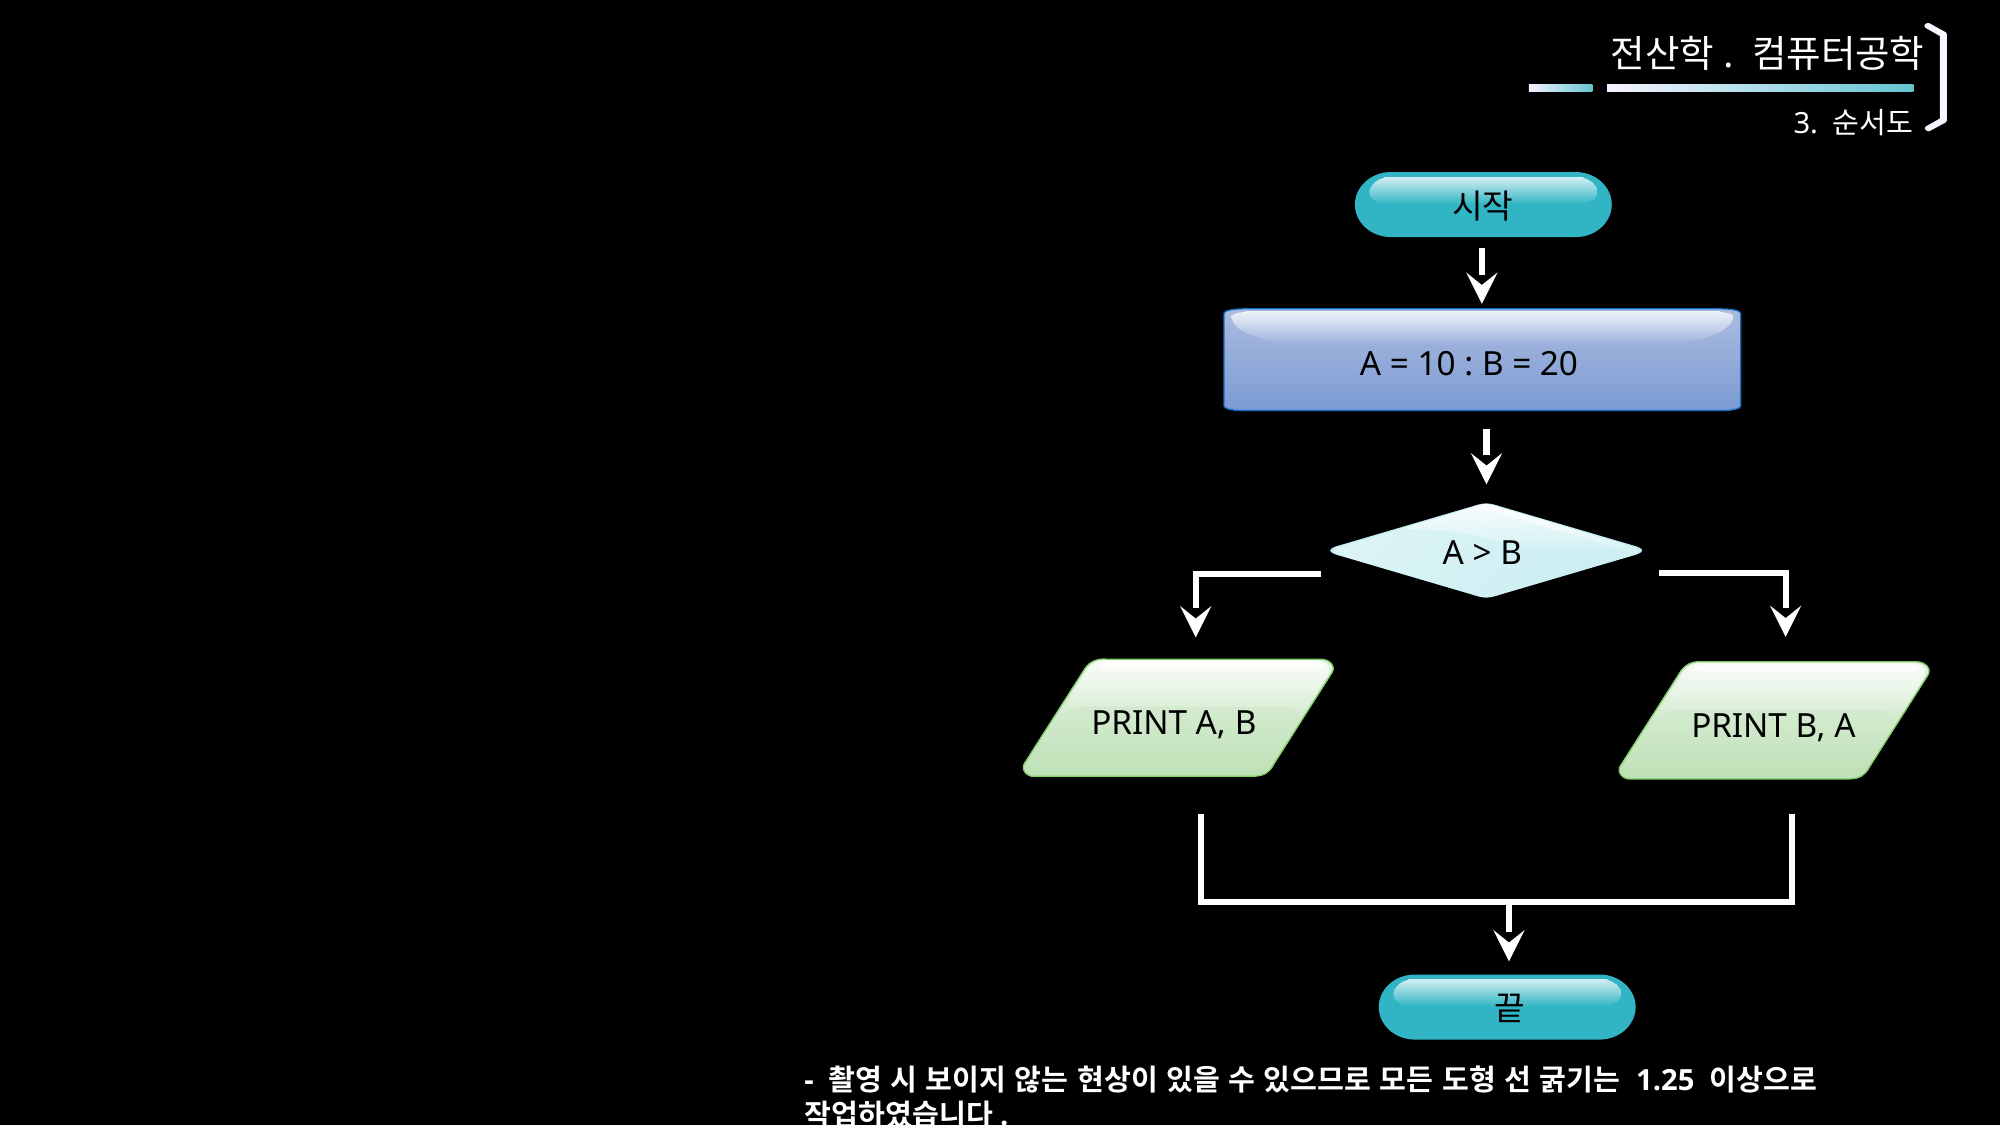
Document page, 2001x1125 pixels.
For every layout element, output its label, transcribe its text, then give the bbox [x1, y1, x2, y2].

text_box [1197, 813, 1796, 962]
text_box 3. 순서도 [1733, 96, 1973, 147]
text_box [1330, 503, 1643, 598]
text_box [1354, 171, 1612, 238]
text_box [1193, 570, 1321, 638]
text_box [1378, 974, 1636, 1040]
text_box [1619, 661, 1930, 779]
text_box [1023, 659, 1334, 777]
text_box - 촬영 시 보이지 않는 현상이 있을 수 있으므로 모든 도형 선 굵기는 1.25 이상으로 작업하였습니다. [789, 1054, 1994, 1125]
text_box [1926, 24, 1945, 96]
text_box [1224, 308, 1741, 411]
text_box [1658, 570, 1788, 637]
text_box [1528, 84, 1914, 92]
text_box 전산학. 컴퓨터공학 [1589, 22, 1946, 83]
